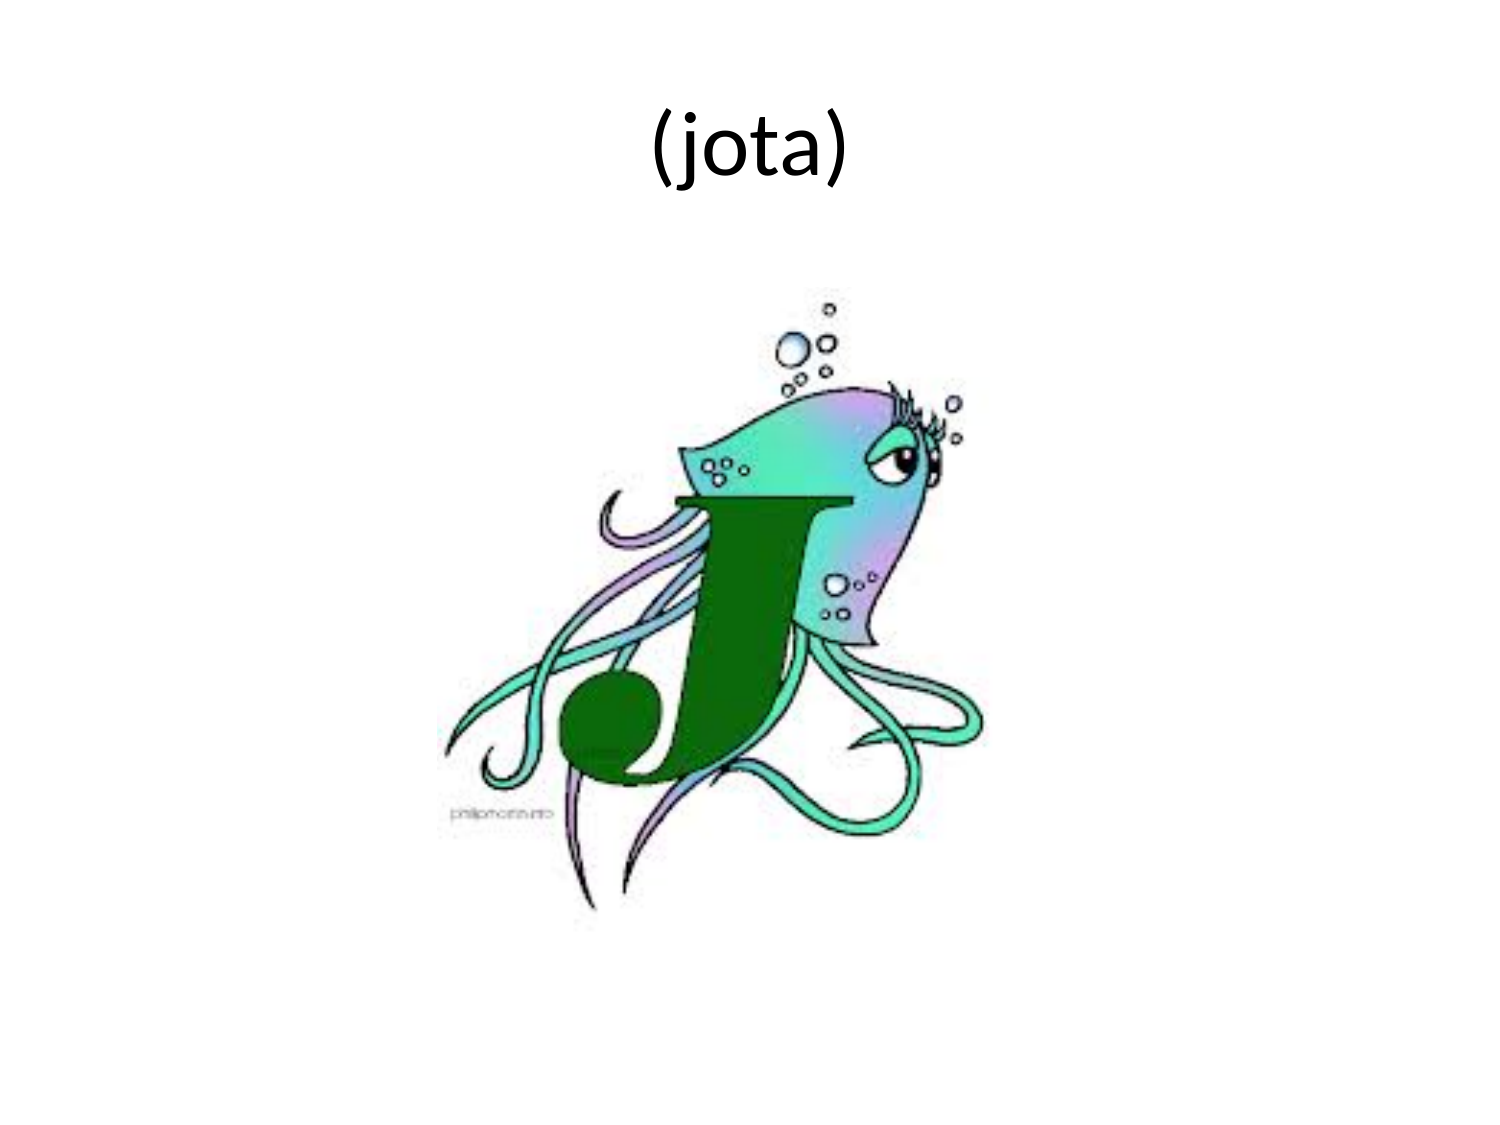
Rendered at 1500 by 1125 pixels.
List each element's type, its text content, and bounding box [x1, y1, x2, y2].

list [437, 287, 1005, 1021]
title (jota) [75, 45, 1425, 233]
